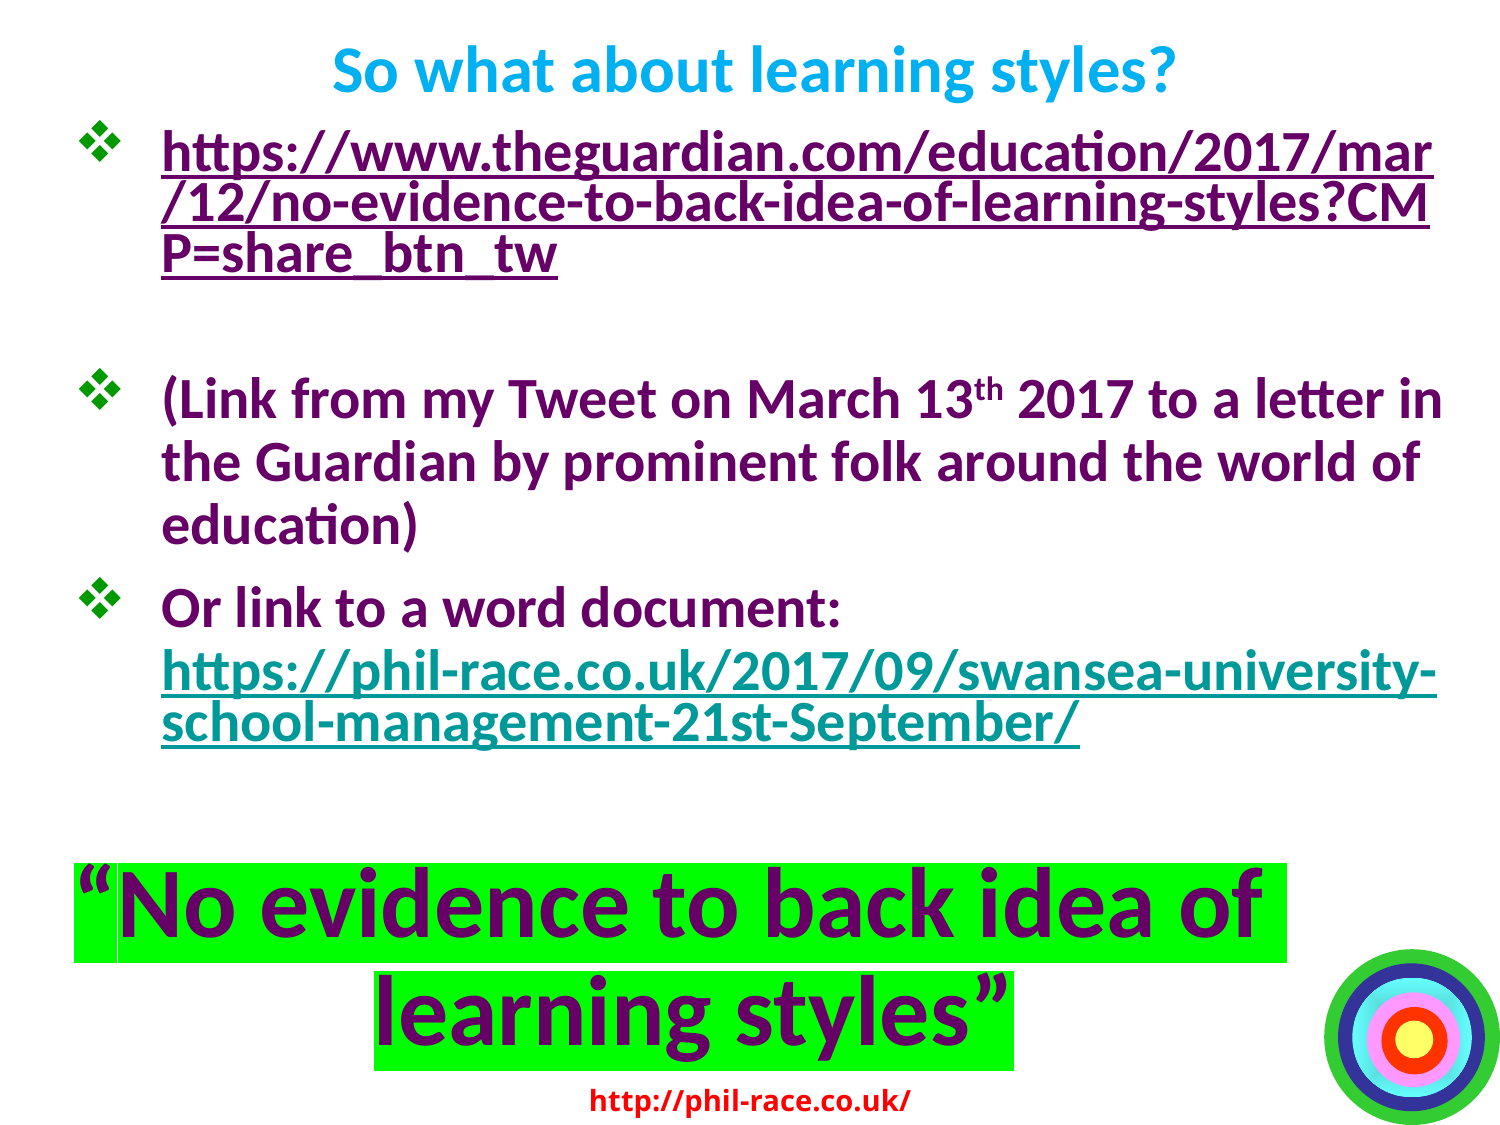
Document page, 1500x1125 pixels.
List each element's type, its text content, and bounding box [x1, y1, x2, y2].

list https://www.theguardian.com/education/2017/mar/12/no-evidence-to-back-idea-of-learning-styles?CMP=share_btn_tw (Link from my Tweet on March 13th 2017 to a letter in the Guardian by prominent folk around the world of education) Or link to a word document: https://phil-race.co.uk/2017/09/swansea-university-school-management-21st-September/ “No evidence to back idea of learning styles” [58, 113, 1471, 963]
title So what about learning styles? [40, 30, 1471, 114]
